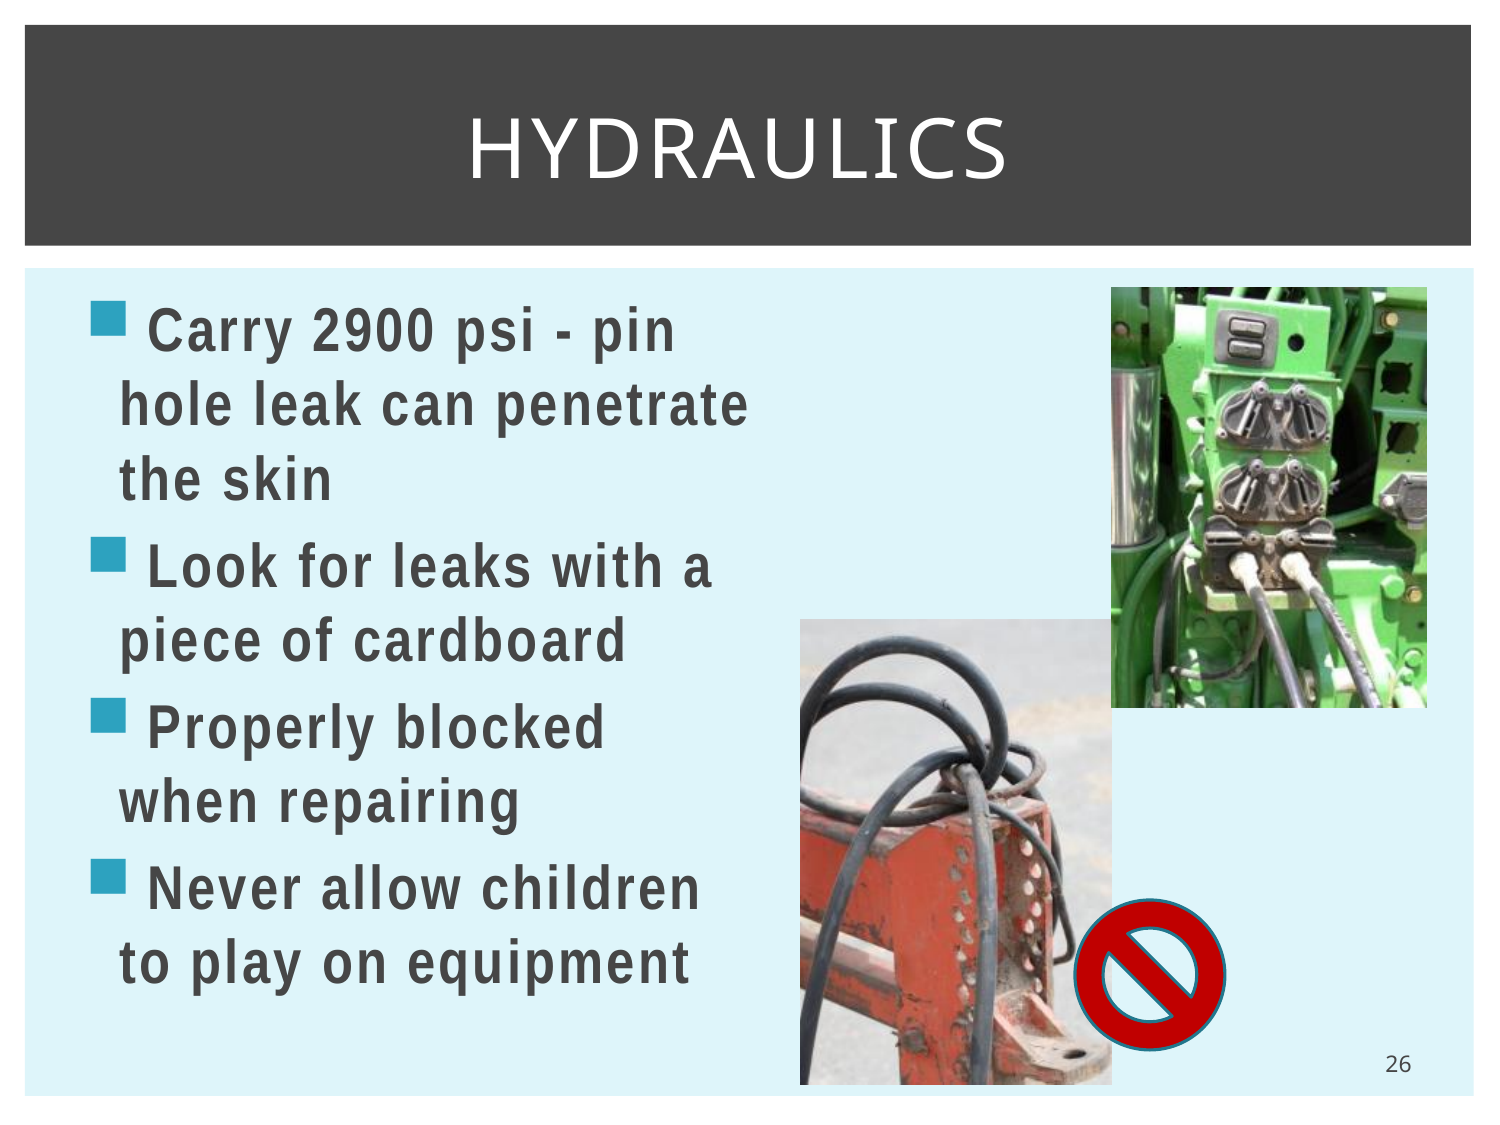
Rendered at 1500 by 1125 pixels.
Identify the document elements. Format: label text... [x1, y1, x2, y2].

text_box [1116, 898, 1227, 1052]
slide_number 26 [1349, 1041, 1448, 1089]
list Carry 2900 psi - pin hole leak can penetrate the skin Look for leaks with a piece of cardboard Properly blocked when repairing Never allow children to play on equipment [62, 281, 775, 1005]
title Hydraulics [62, 58, 1438, 232]
picture [799, 287, 1427, 1085]
